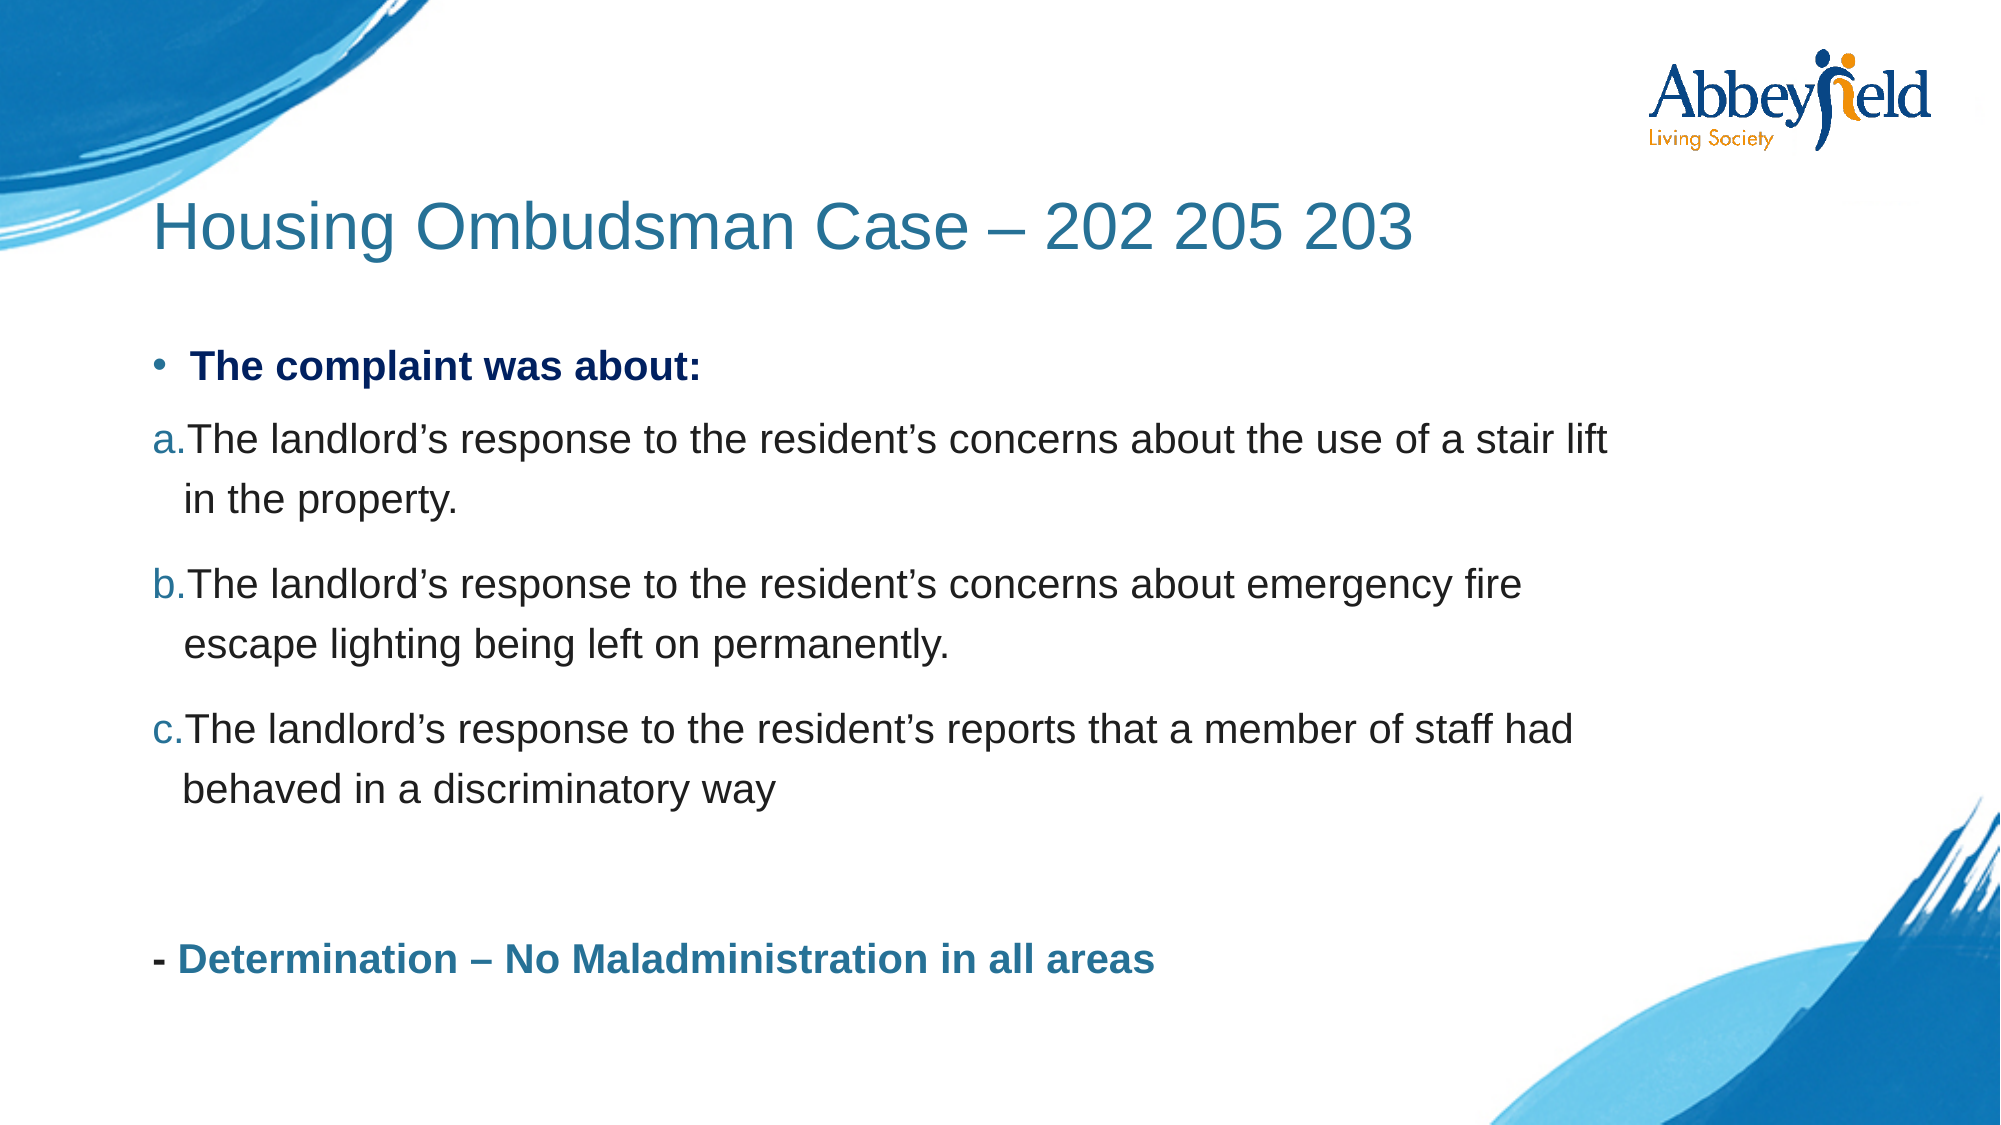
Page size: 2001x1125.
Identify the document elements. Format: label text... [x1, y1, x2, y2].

picture [0, 0, 2000, 1125]
list The complaint was about: The landlord’s response to the resident’s concerns about the use of a stair lift in the property. The landlord’s response to the resident’s concerns about emergency fire escape lighting being left on permanently. The landlord’s response to the resident’s reports that a member of staff had behaved in a discriminatory way - Determination – No Maladministration in all areas [137, 321, 1666, 1048]
title Housing Ombudsman Case – 202 205 203 [137, 184, 1666, 269]
